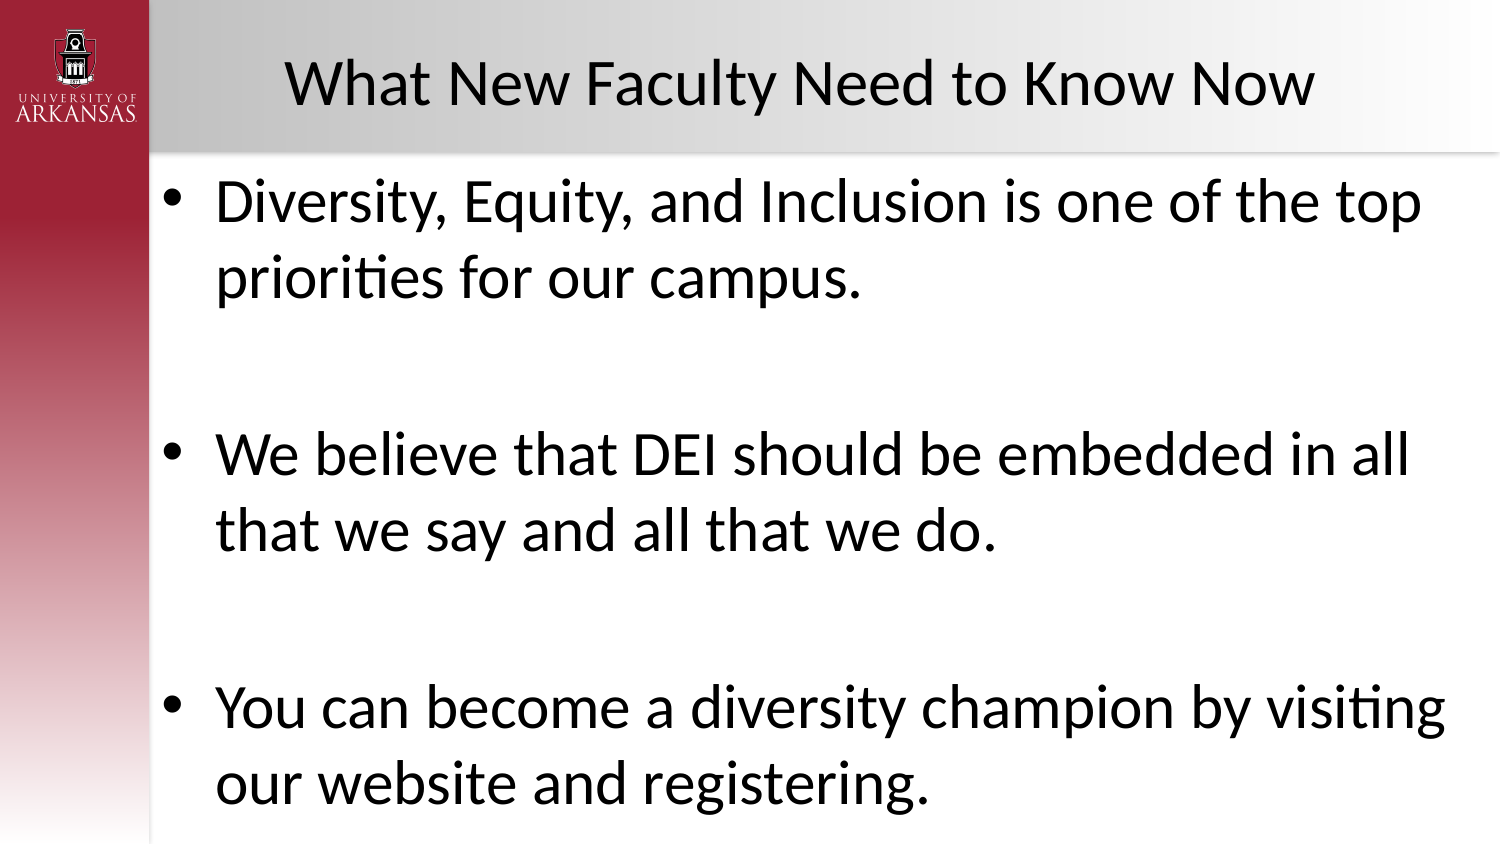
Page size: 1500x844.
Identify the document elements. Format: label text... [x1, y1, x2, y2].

list Diversity, Equity, and Inclusion is one of the top priorities for our campus. We believe that DEI should be embedded in all that we say and all that we do. You can become a diversity champion by visiting our website and registering. [146, 151, 1500, 829]
picture [15, 29, 137, 122]
title What New Faculty Need to Know Now [166, 15, 1435, 63]
